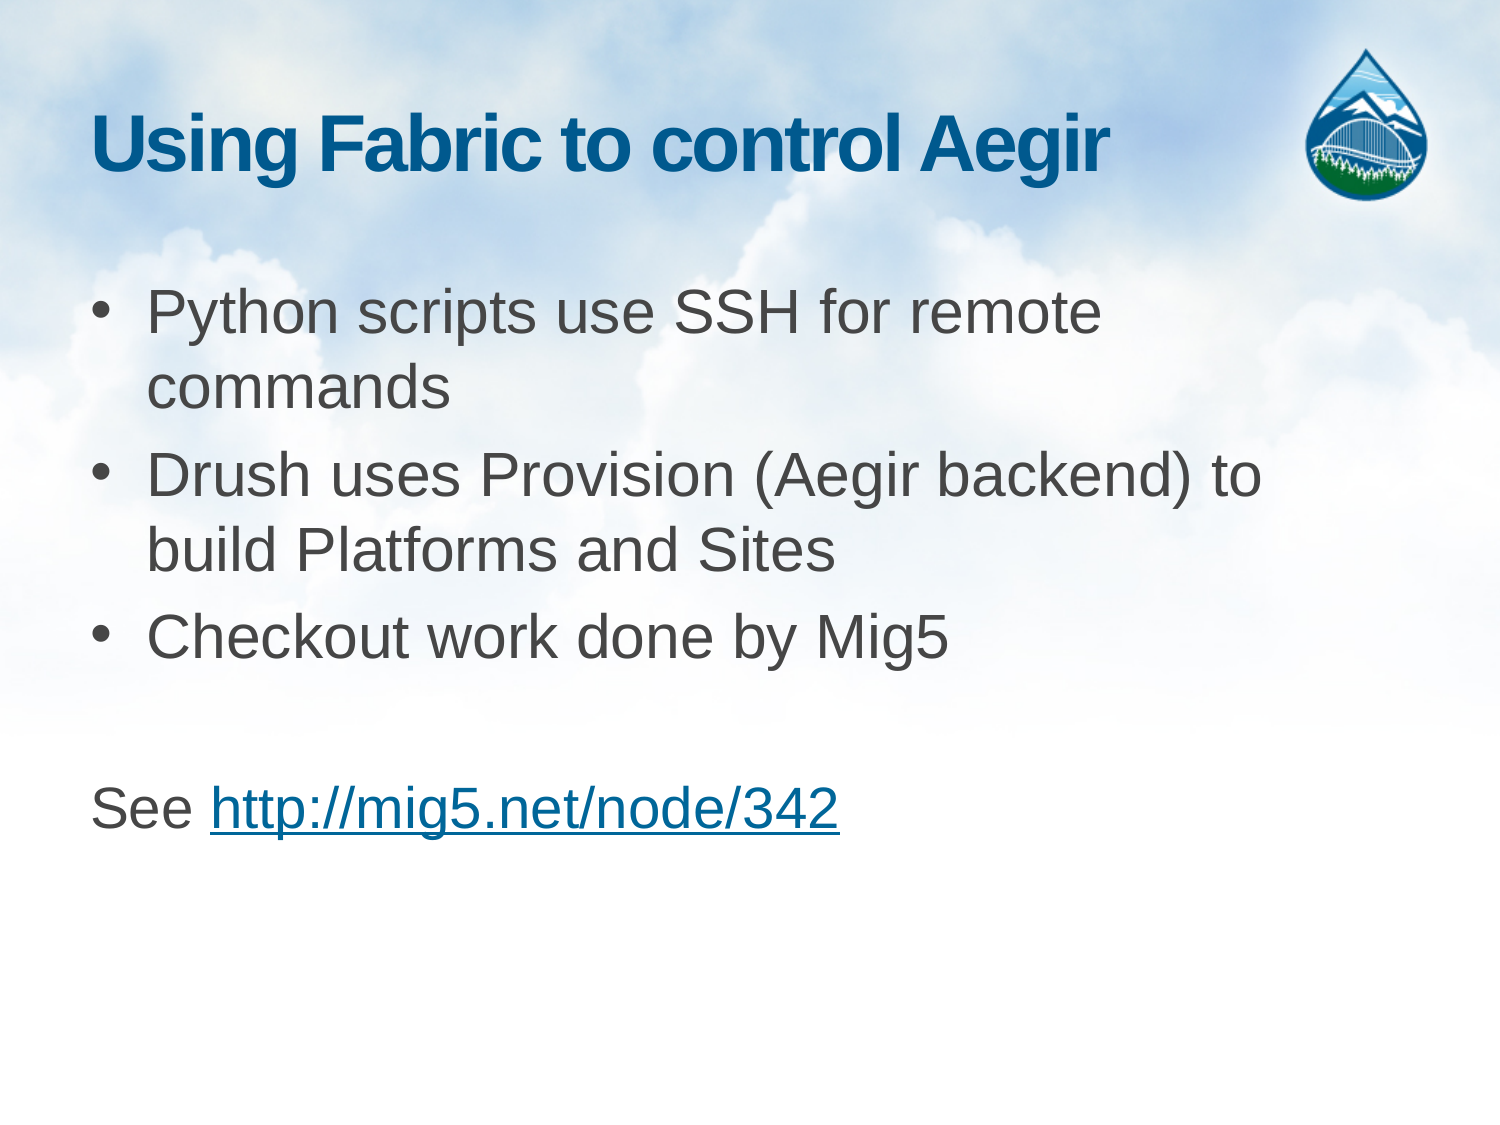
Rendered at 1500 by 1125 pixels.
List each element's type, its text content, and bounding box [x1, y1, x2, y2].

title Using Fabric to control Aegir [75, 45, 1273, 233]
picture [0, 0, 1500, 1125]
list Python scripts use SSH for remote commands Drush uses Provision (Aegir backend) to build Platforms and Sites Checkout work done by Mig5 See http://mig5.net/node/342 [75, 263, 1425, 1007]
